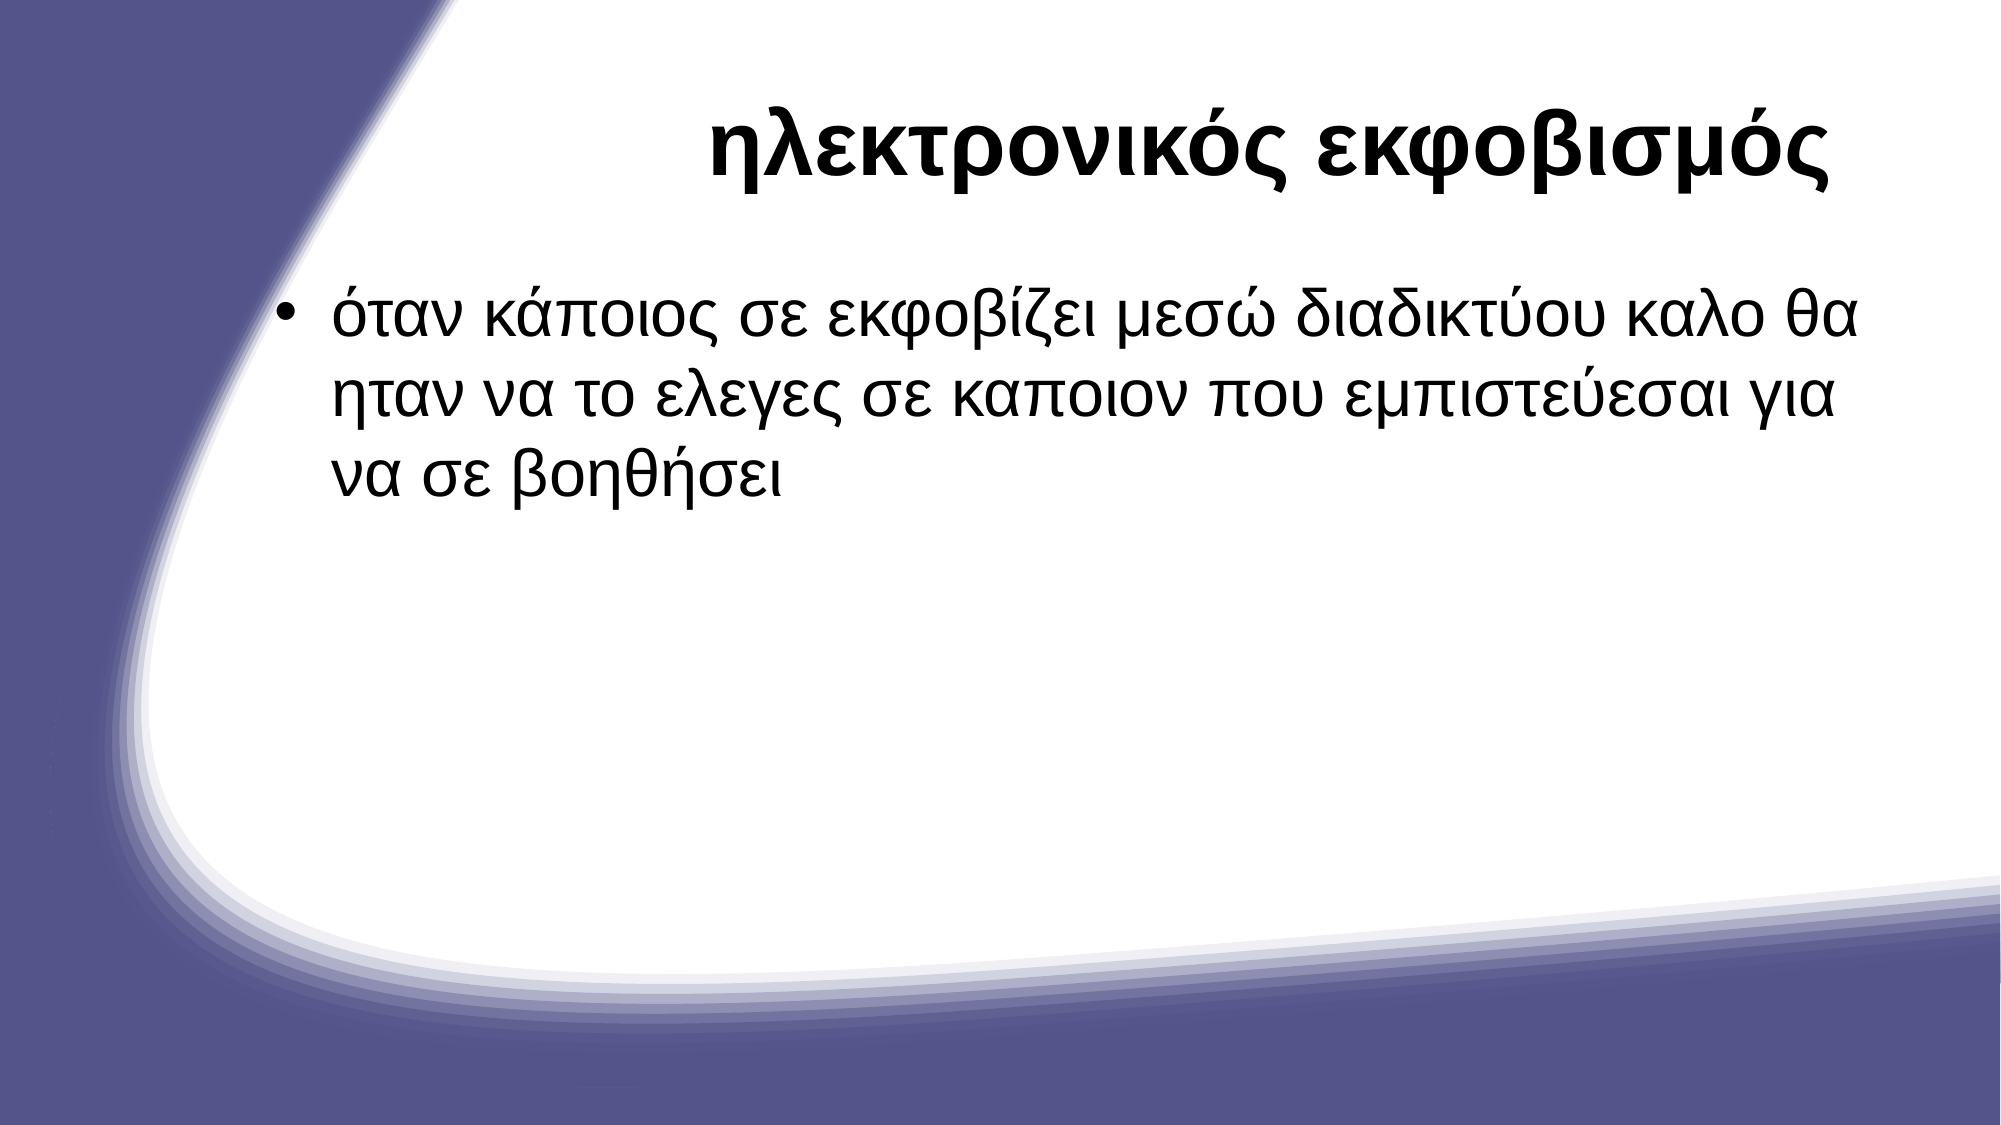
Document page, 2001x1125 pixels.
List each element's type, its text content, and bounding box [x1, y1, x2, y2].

title ηλεκτρονικός εκφοβισμός [259, 45, 1900, 233]
list όταν κάποιος σε εκφοβίζει μεσώ διαδικτύου καλο θα ηταν να το ελεγες σε καποιον που εμπιστεύεσαι για να σε βοηθήσει [259, 262, 1900, 1005]
